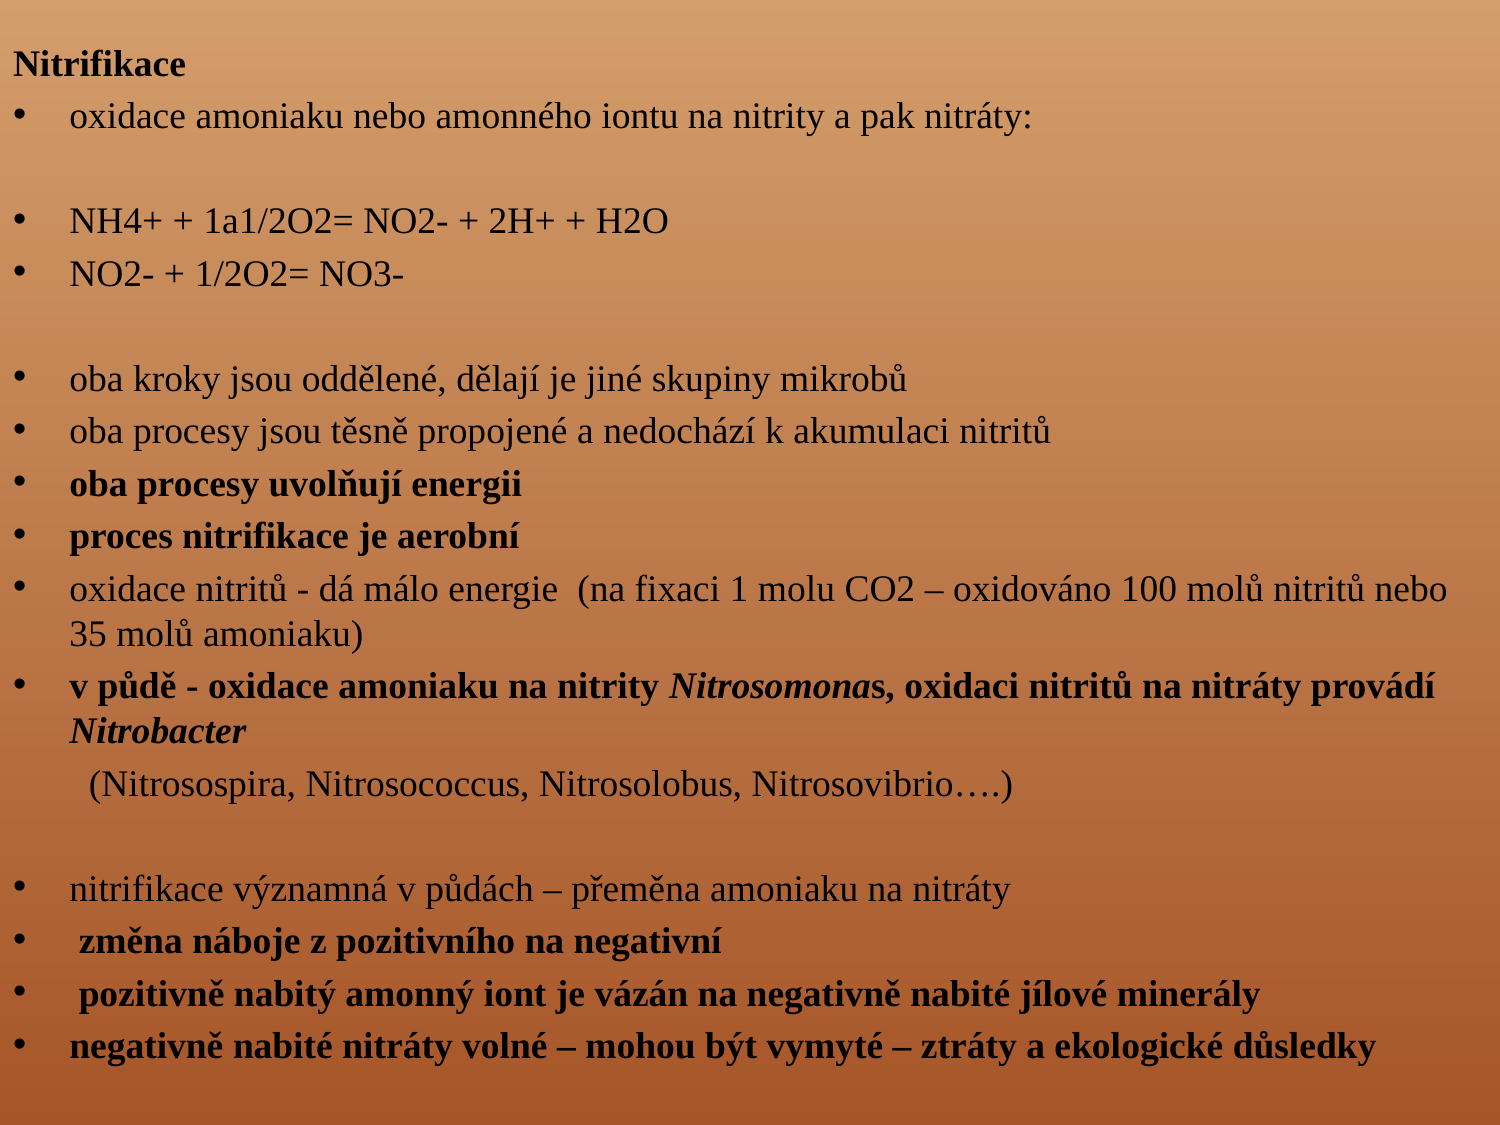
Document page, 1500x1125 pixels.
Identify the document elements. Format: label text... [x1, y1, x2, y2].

list Nitrifikace oxidace amoniaku nebo amonného iontu na nitrity a pak nitráty: NH4+ + 1a1/2O2= NO2- + 2H+ + H2O NO2- + 1/2O2= NO3- oba kroky jsou oddělené, dělají je jiné skupiny mikrobů oba procesy jsou těsně propojené a nedochází k akumulaci nitritů oba procesy uvolňují energii proces nitrifikace je aerobní oxidace nitritů - dá málo energie (na fixaci 1 molu CO2 – oxidováno 100 molů nitritů nebo 35 molů amoniaku) v půdě - oxidace amoniaku na nitrity Nitrosomonas, oxidaci nitritů na nitráty provádí Nitrobacter (Nitrosospira, Nitrosococcus, Nitrosolobus, Nitrosovibrio….) nitrifikace významná v půdách – přeměna amoniaku na nitráty změna náboje z pozitivního na negativní pozitivně nabitý amonný iont je vázán na negativně nabité jílové minerály negativně nabité nitráty volné – mohou být vymyté – ztráty a ekologické důsledky [0, 30, 1481, 1059]
